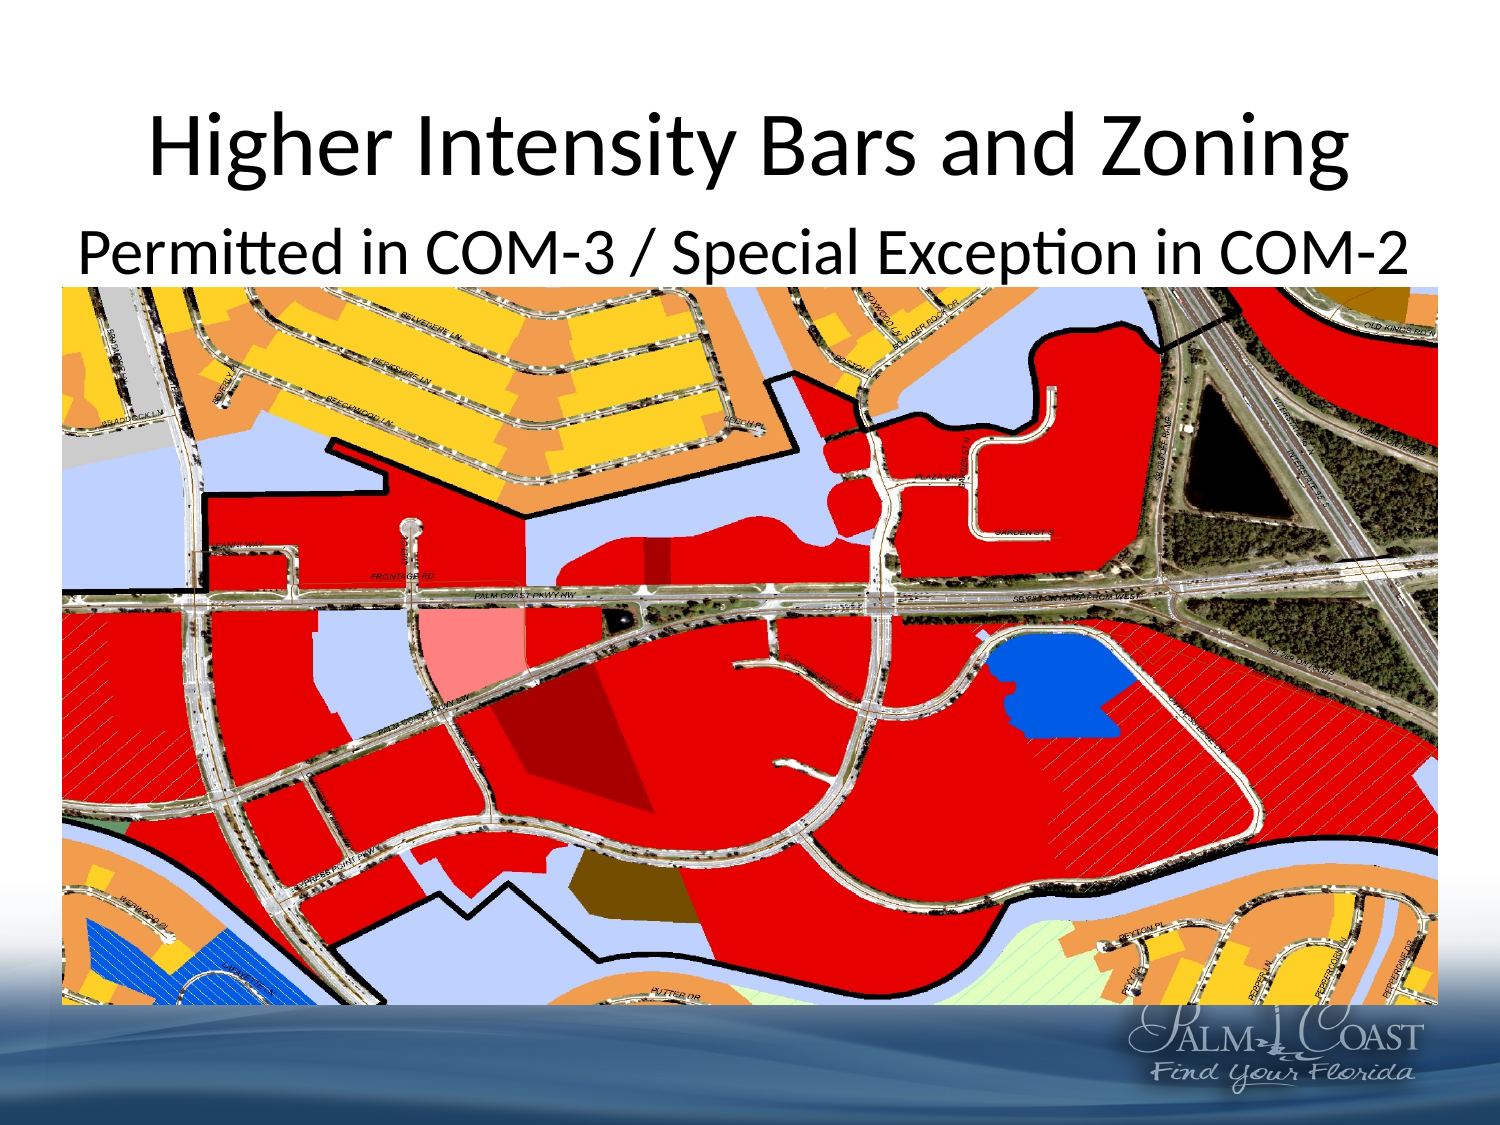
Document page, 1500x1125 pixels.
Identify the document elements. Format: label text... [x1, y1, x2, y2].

list Permitted in COM-3 / Special Exception in COM-2 [62, 200, 1438, 287]
picture [0, 0, 1500, 1125]
title Higher Intensity Bars and Zoning [75, 45, 1425, 200]
